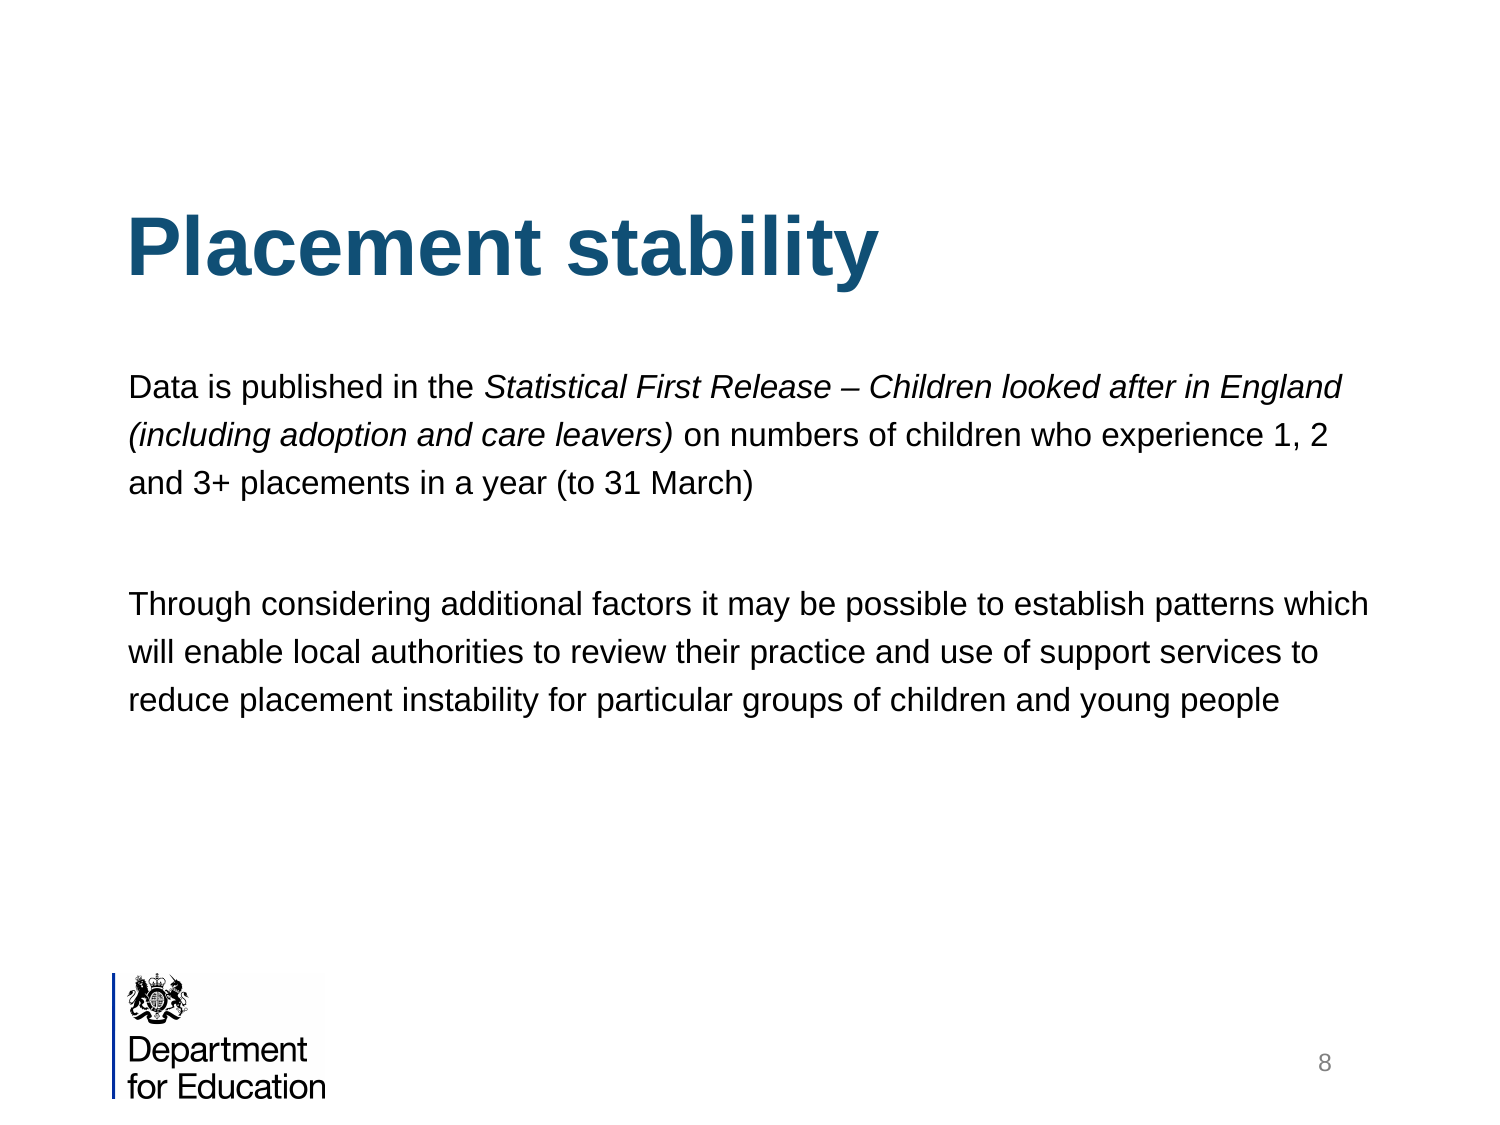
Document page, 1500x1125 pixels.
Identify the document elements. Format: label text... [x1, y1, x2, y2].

list Data is published in the Statistical First Release – Children looked after in England (including adoption and care leavers) on numbers of children who experience 1, 2 and 3+ placements in a year (to 31 March) Through considering additional factors it may be possible to establish patterns which will enable local authorities to review their practice and use of support services to reduce placement instability for particular groups of children and young people [113, 349, 1389, 858]
picture [112, 973, 325, 1099]
slide_number 8 [1303, 1039, 1388, 1099]
title Placement stability [111, 184, 1387, 390]
